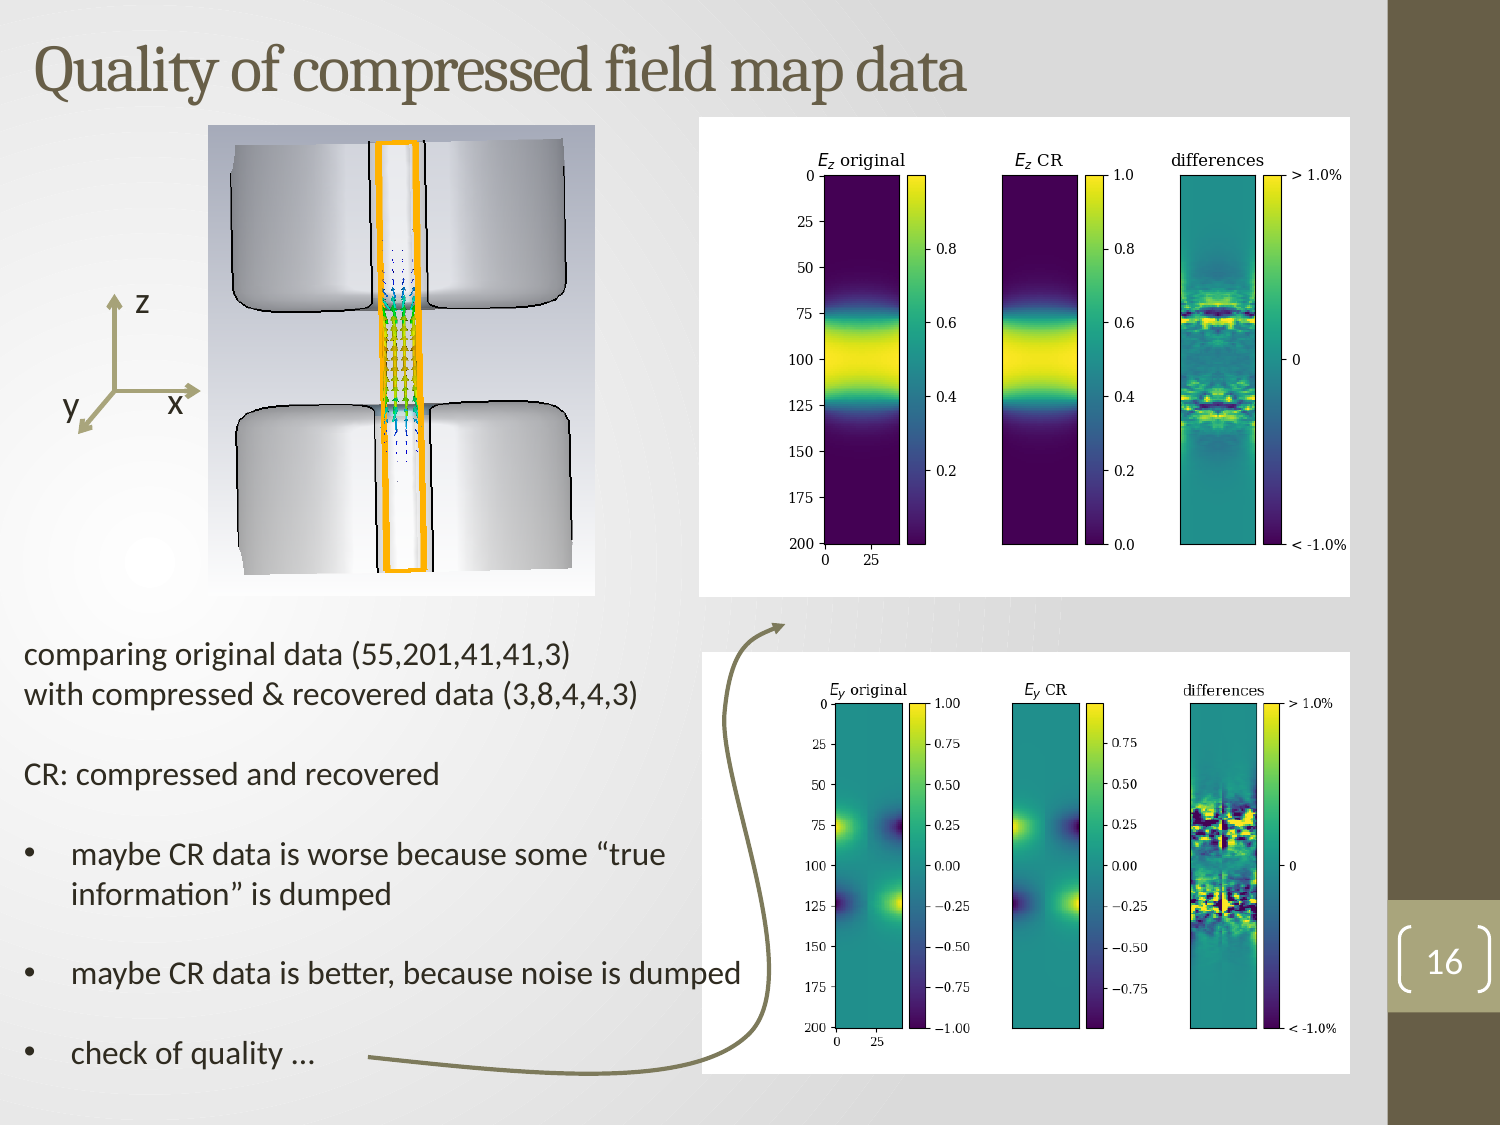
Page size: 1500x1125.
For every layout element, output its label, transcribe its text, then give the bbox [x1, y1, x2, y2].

text_box [743, 622, 786, 645]
text_box Quality of compressed field map data [19, 16, 1032, 113]
picture [699, 117, 1351, 598]
slide_number 16 [1397, 925, 1492, 994]
text_box comparing original data (55,201,41,41,3) with compressed & recovered data (3,8,4,4,3) CR: compressed and recovered maybe CR data is worse because some “true information” is dumped maybe CR data is better, because noise is dumped check of quality ... [9, 624, 763, 1079]
picture [702, 652, 1351, 1075]
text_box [47, 267, 210, 451]
picture [208, 124, 595, 597]
text_box [367, 713, 699, 1076]
